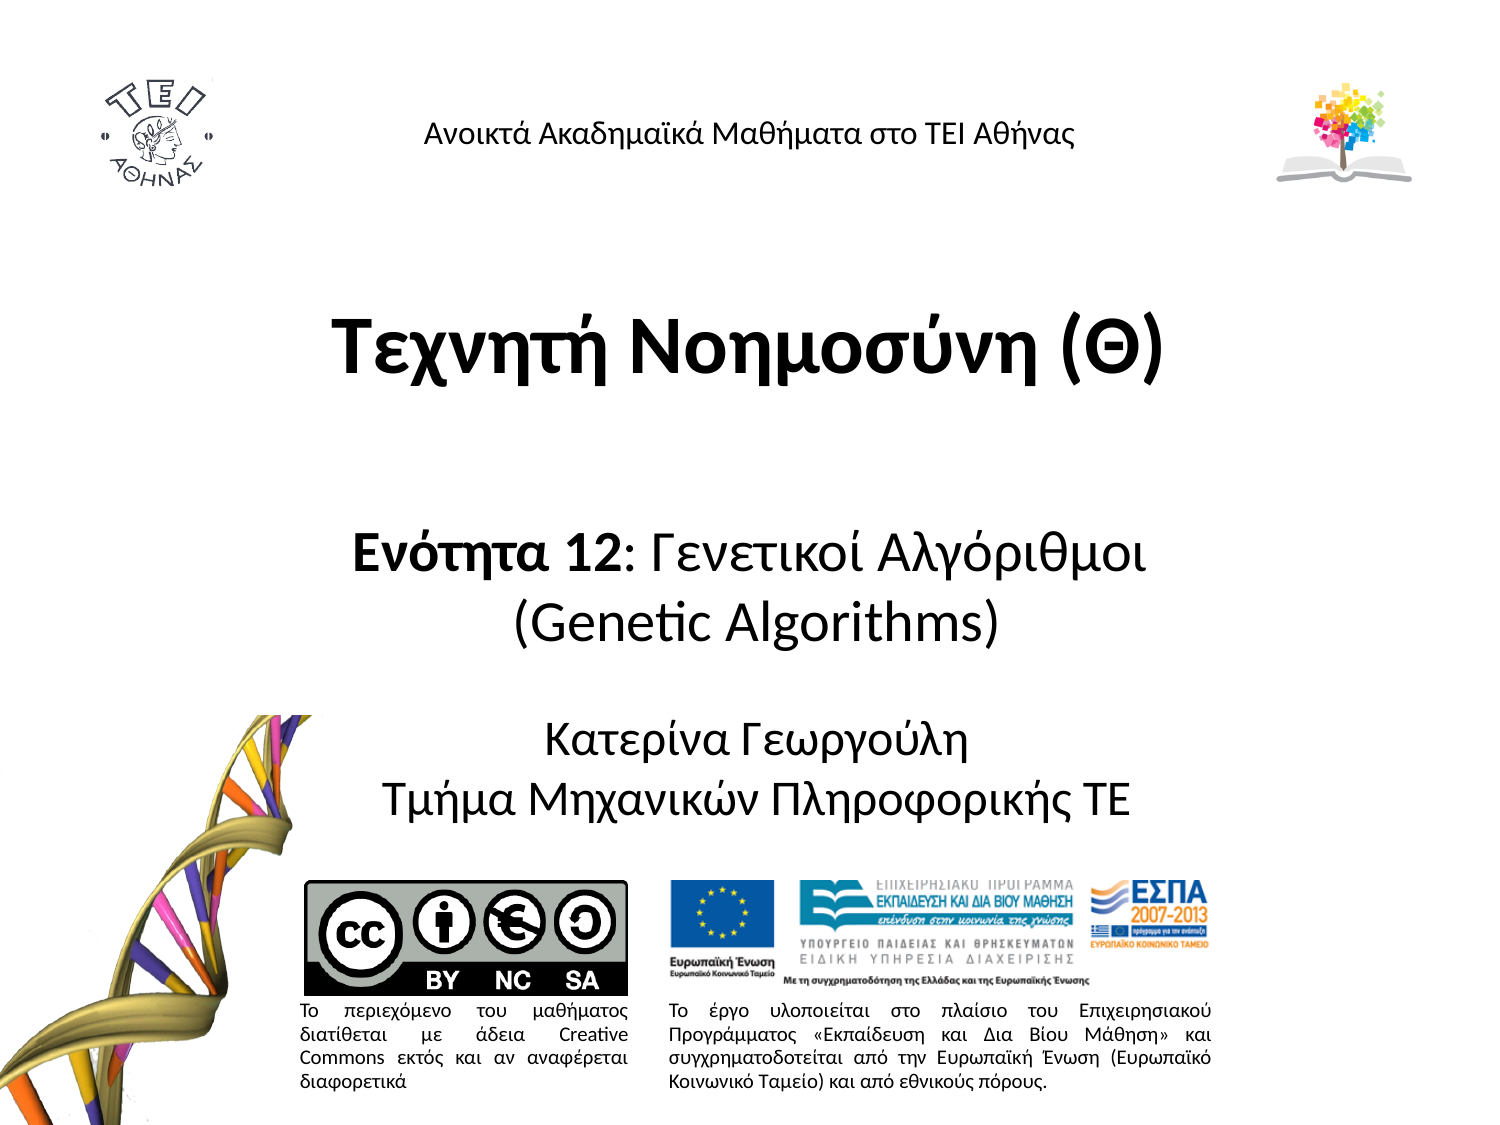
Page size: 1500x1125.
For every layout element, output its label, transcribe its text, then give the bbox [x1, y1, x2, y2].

picture [100, 77, 213, 193]
table_header Το έργο υλοποιείται στο πλαίσιο του Επιχειρησιακού Προγράμματος «Εκπαίδευση και Δια Βίου Μάθηση» και συγχρηματοδοτείται από την Ευρωπαϊκή Ένωση (Ευρωπαϊκό Κοινωνικό Ταμείο) και από εθνικούς πόρους. [640, 999, 1223, 1125]
picture [1273, 77, 1414, 185]
subtitle Ενότητα 12: Γενετικοί Αλγόριθμοι (Genetic Algorithms) Κατερίνα Γεωργούλη Τμήμα Μηχανικών Πληροφορικής ΤΕ [100, 505, 1414, 793]
text_box Ανοικτά Ακαδημαϊκά Μαθήματα στο ΤΕΙ Αθήνας [217, 103, 1268, 159]
picture [663, 880, 1214, 996]
table_header Το περιεχόμενο του μαθήματος διατίθεται με άδεια Creative Commons εκτός και αν αναφέρεται διαφορετικά [330, 999, 640, 1125]
picture [0, 715, 628, 1125]
title Τεχνητή Νοημοσύνη (Θ) [112, 219, 1388, 461]
